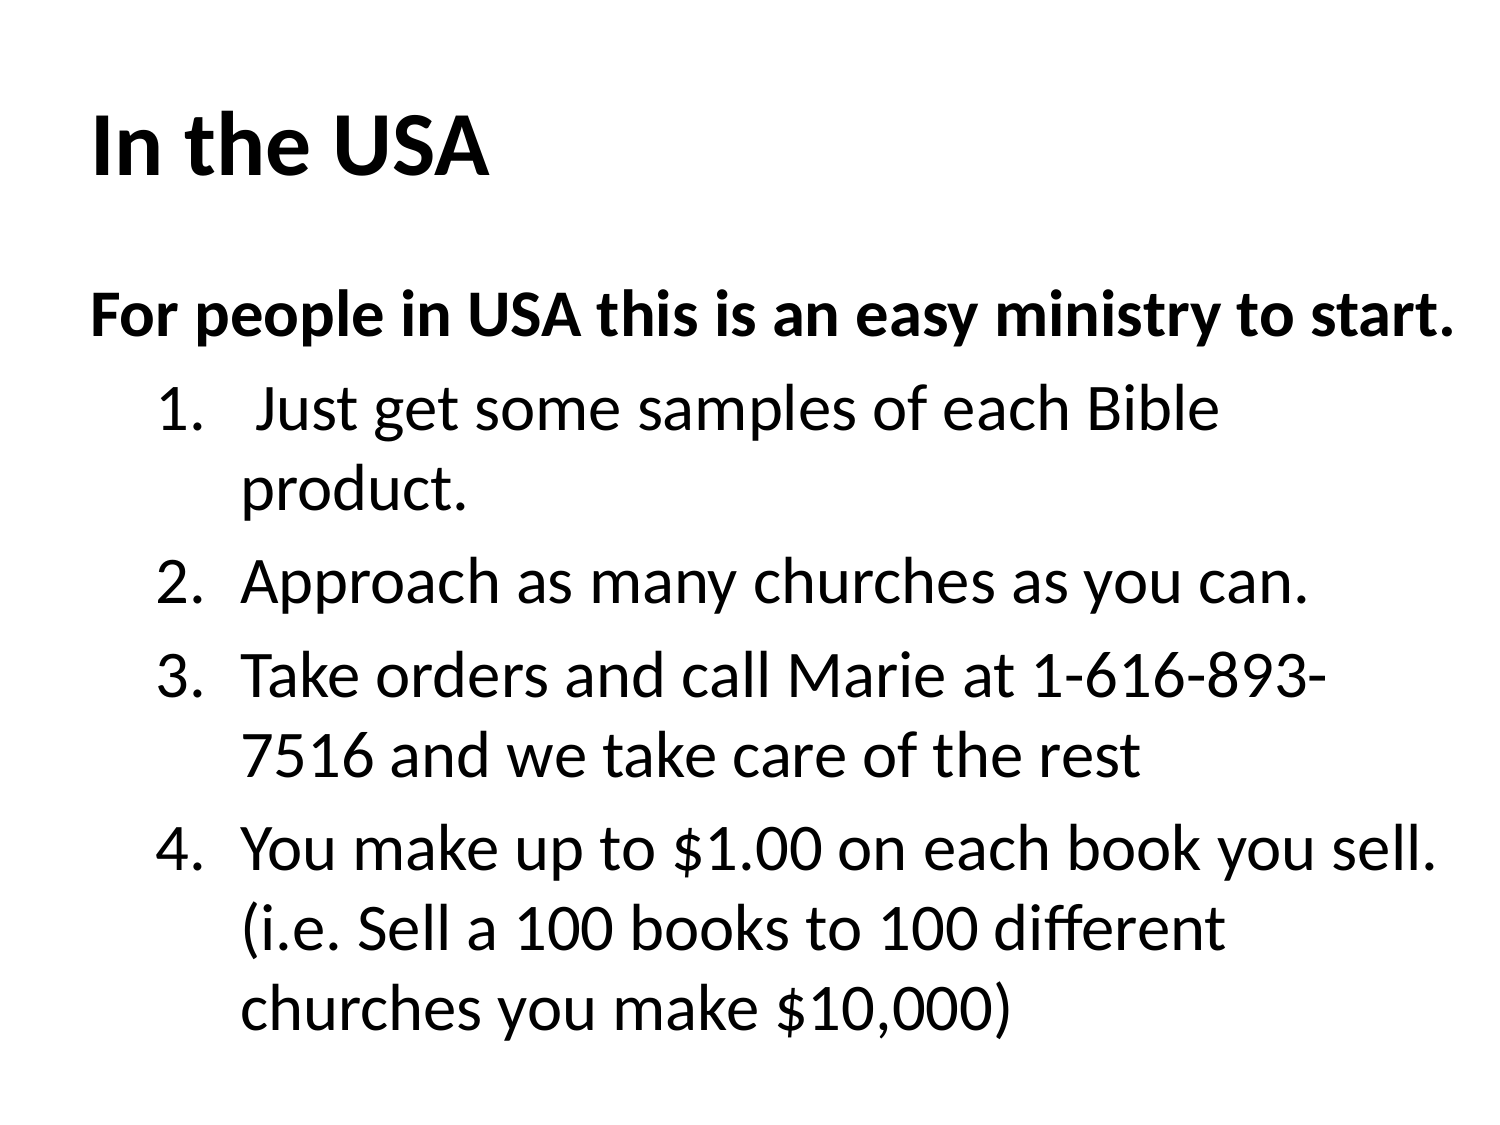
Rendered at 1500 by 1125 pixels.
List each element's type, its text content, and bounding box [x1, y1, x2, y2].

title In the USA [75, 45, 1425, 233]
list For people in USA this is an easy ministry to start. Just get some samples of each Bible product. Approach as many churches as you can. Take orders and call Marie at 1-616-893-7516 and we take care of the rest You make up to $1.00 on each book you sell. (i.e. Sell a 100 books to 100 different churches you make $10,000) [75, 262, 1478, 1125]
